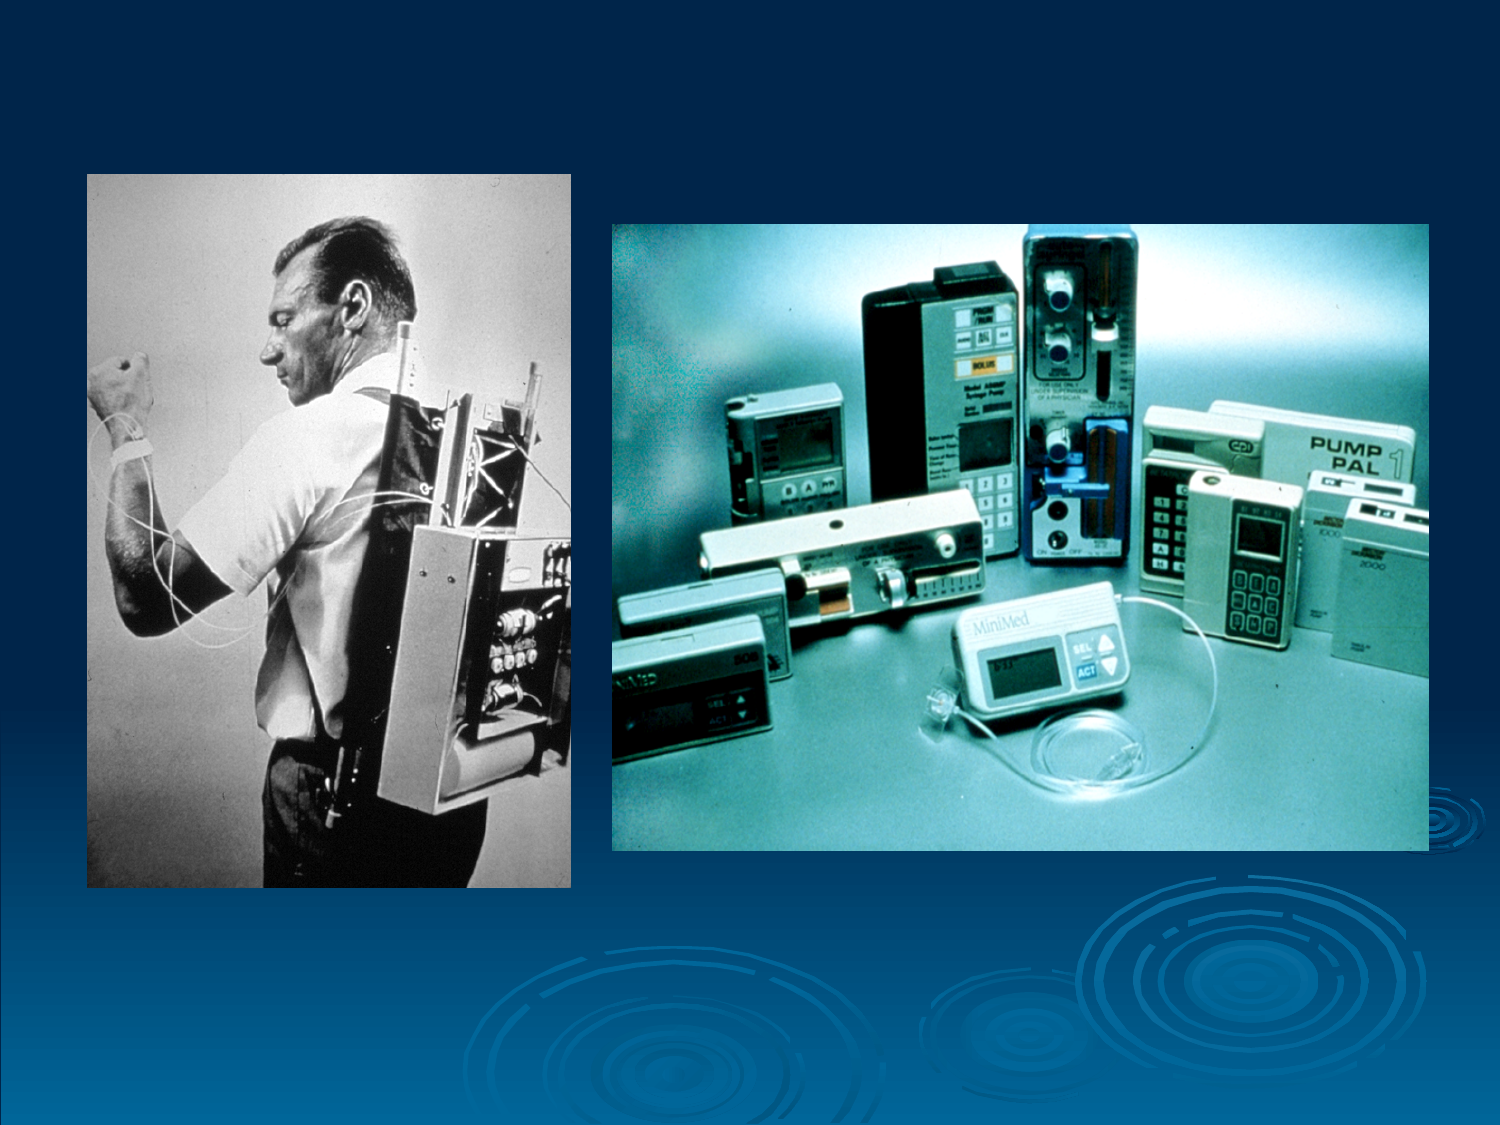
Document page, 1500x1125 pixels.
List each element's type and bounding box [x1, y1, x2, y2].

picture [87, 174, 571, 888]
picture [612, 224, 1436, 851]
